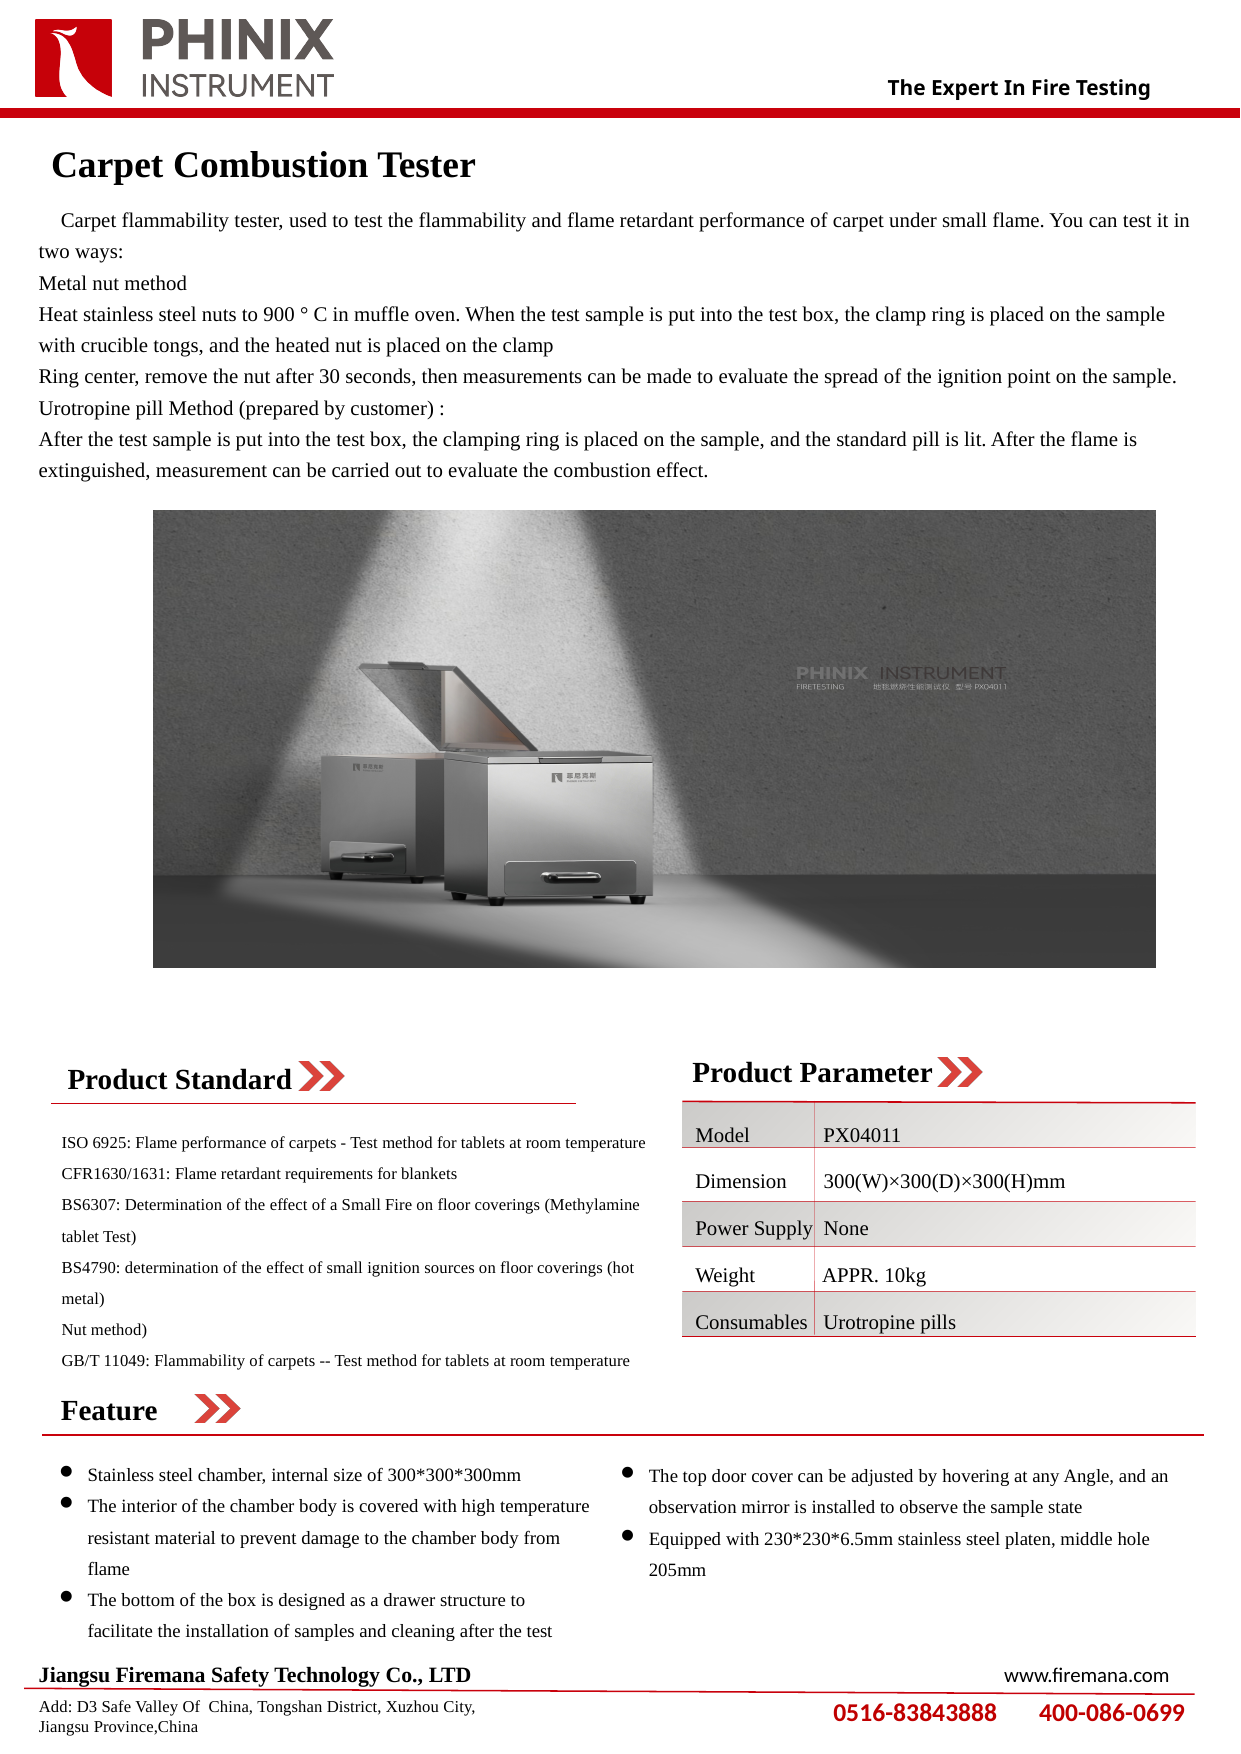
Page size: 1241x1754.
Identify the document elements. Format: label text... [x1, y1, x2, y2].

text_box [24, 1652, 1214, 1735]
text_box Product Standard [52, 1050, 611, 1103]
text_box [296, 1061, 347, 1091]
text_box Carpet flammability tester, used to test the flammability and flame retardant performance of carpet under small flame. You can test it in two ways: Metal nut method Heat stainless steel nuts to 900 ° C in muffle oven. When the test sample is put into the test box, the clamp ring is placed on the sample with crucible tongs, and the heated nut is placed on the clamp Ring center, remove the nut after 30 seconds, then measurements can be made to evaluate the spread of the ignition point on the sample. Urotropine pill Method (prepared by customer) : After the test sample is put into the test box, the clamping ring is placed on the sample, and the standard pill is lit. After the flame is extinguished, measurement can be carried out to evaluate the combustion effect. [23, 193, 1210, 490]
text_box Product Parameter [677, 1043, 1241, 1134]
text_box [680, 1091, 1225, 1344]
text_box ISO 6925: Flame performance of carpets - Test method for tablets at room temperature CFR1630/1631: Flame retardant requirements for blankets BS6307: Determination of the effect of a Small Fire on floor coverings (Methylamine tablet Test) BS4790: determination of the effect of small ignition sources on floor coverings (hot metal) Nut method) GB/T 11049: Flammability of carpets -- Test method for tablets at room temperature [46, 1112, 677, 1378]
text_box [192, 1394, 243, 1423]
text_box The Expert In Fire Testing [828, 67, 1241, 107]
text_box The top door cover can be adjusted by hovering at any Angle, and an observation mirror is installed to observe the sample state Equipped with 230*230*6.5mm stainless steel platen, middle hole 205mm [605, 1447, 1208, 1588]
text_box Stainless steel chamber, internal size of 300*300*300mm The interior of the chamber body is covered with high temperature resistant material to prevent damage to the chamber body from flame The bottom of the box is designed as a drawer structure to facilitate the installation of samples and cleaning after the test [44, 1446, 606, 1649]
picture [35, 19, 334, 97]
picture [153, 510, 1156, 968]
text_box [934, 1058, 985, 1087]
text_box Carpet Combustion Tester [36, 132, 679, 193]
text_box Feature [46, 1381, 454, 1434]
text_box Add: D3 Safe Valley Of China, Tongshan District, Xuzhou City, Jiangsu Province,China [24, 1735, 508, 1743]
